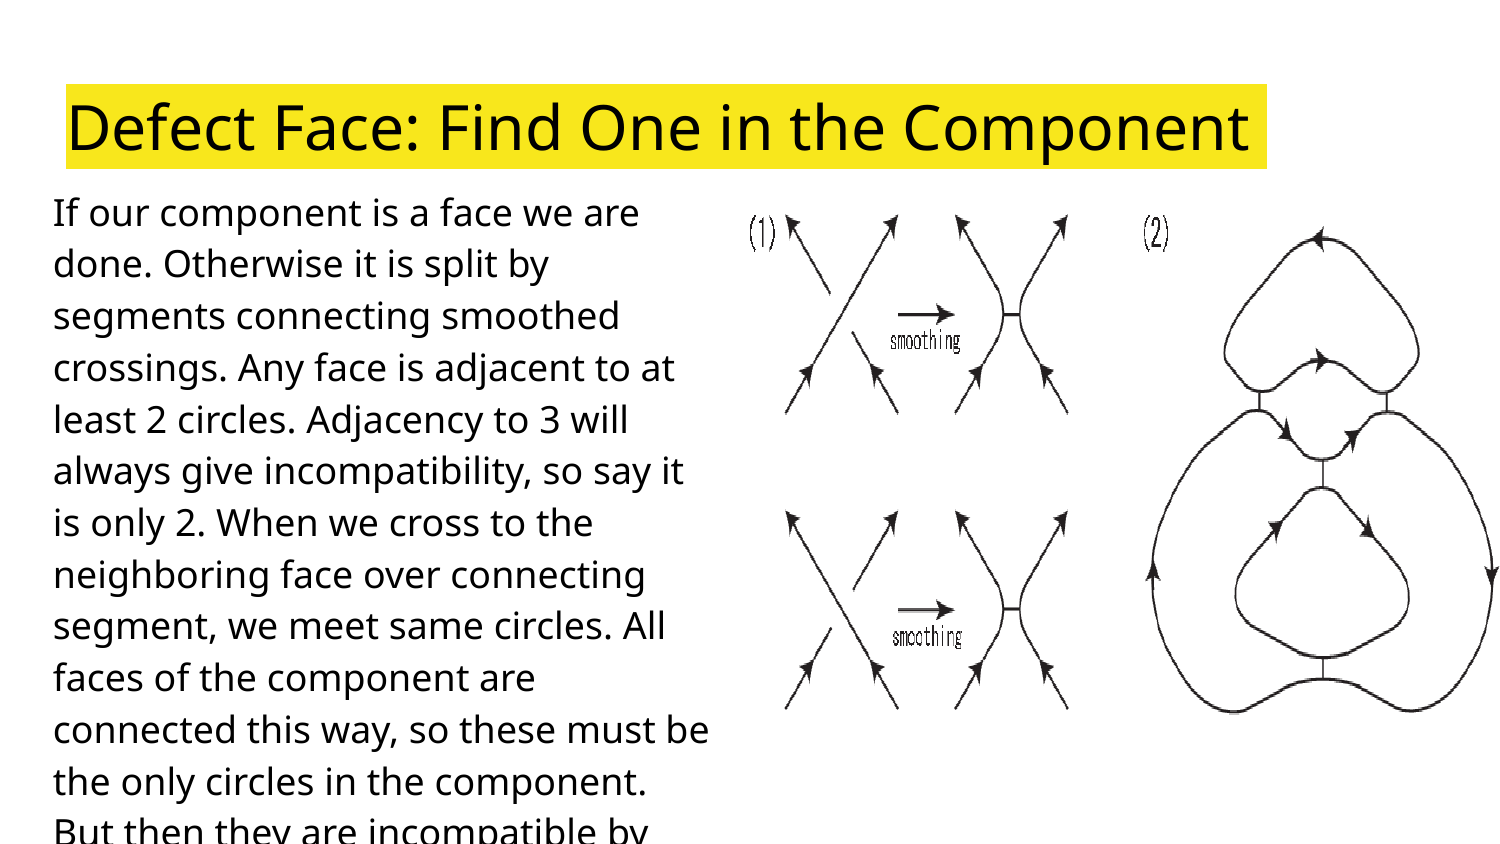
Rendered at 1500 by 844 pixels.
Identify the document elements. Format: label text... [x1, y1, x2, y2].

list If our component is a face we are done. Otherwise it is split by segments connecting smoothed crossings. Any face is adjacent to at least 2 circles. Adjacency to 3 will always give incompatibility, so say it is only 2. When we cross to the neighboring face over connecting segment, we meet same circles. All faces of the component are connected this way, so these must be the only circles in the component. But then they are incompatible by our assumption. [37, 166, 733, 842]
picture [749, 213, 1500, 717]
title Defect Face: Find One in the Component [51, 72, 1449, 167]
